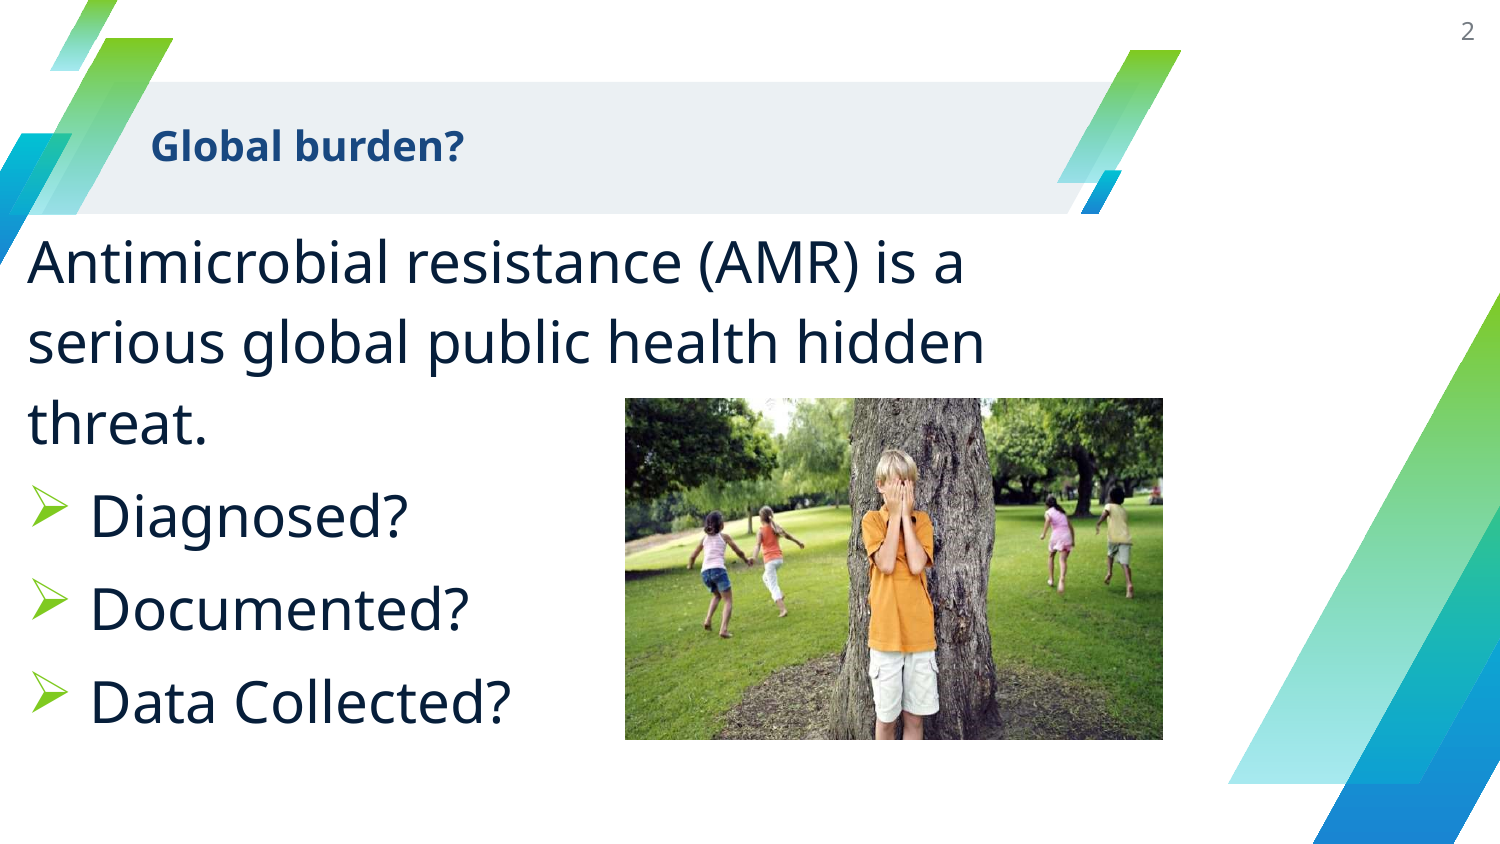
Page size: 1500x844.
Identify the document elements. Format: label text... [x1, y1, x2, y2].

list Antimicrobial resistance (AMR) is a serious global public health hidden threat. Diagnosed? Documented? Data Collected? [14, 214, 1163, 788]
picture [625, 398, 1164, 741]
slide_number 2 [1403, 0, 1475, 65]
title Global burden? [150, 81, 1139, 215]
